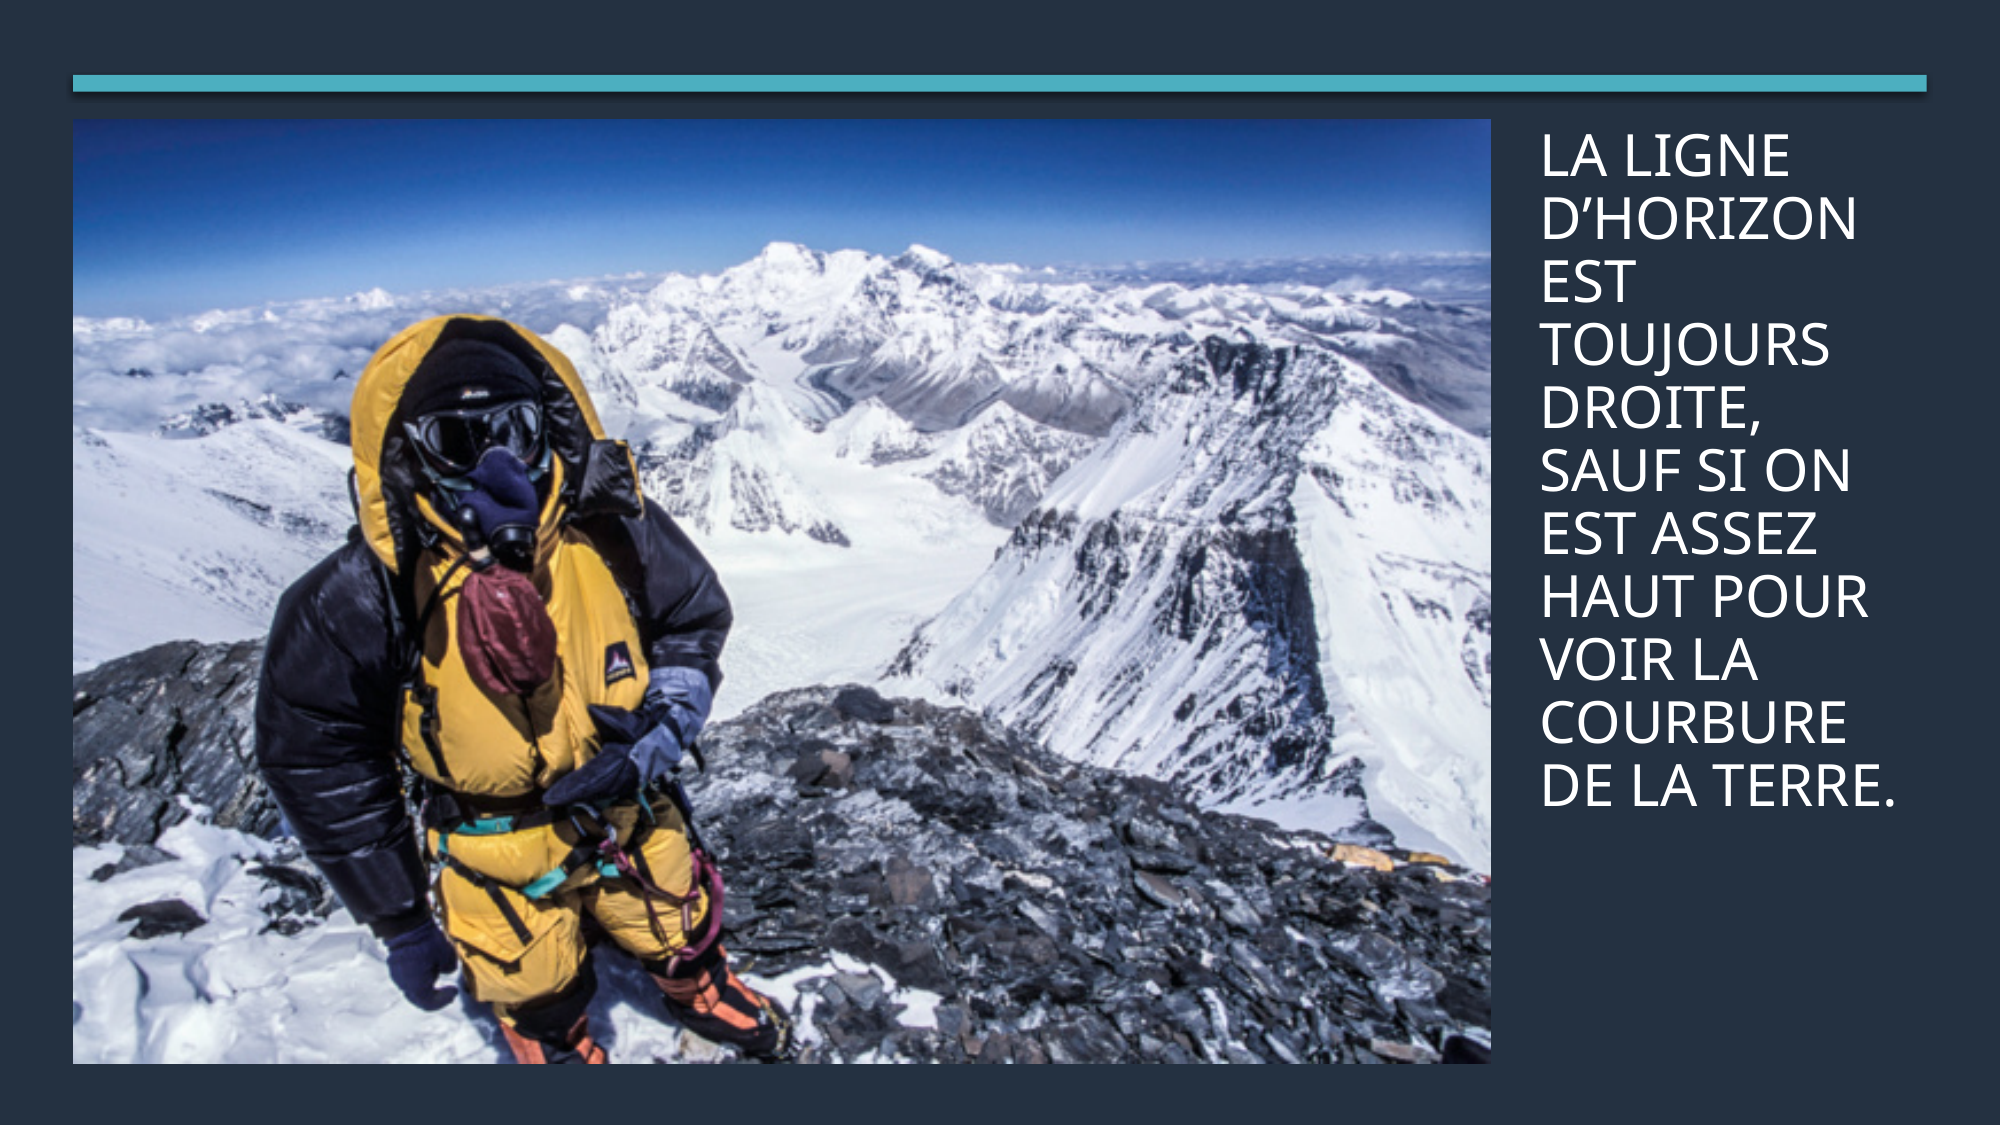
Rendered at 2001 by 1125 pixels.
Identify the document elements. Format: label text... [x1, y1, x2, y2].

text_box [72, 74, 1928, 93]
picture [72, 118, 1491, 1065]
text_box [0, 0, 2000, 1125]
text_box La ligne d’horizon est toujours droite, sauf si on est assez haut pour voir la courbure de la terre. [1525, 119, 1927, 300]
